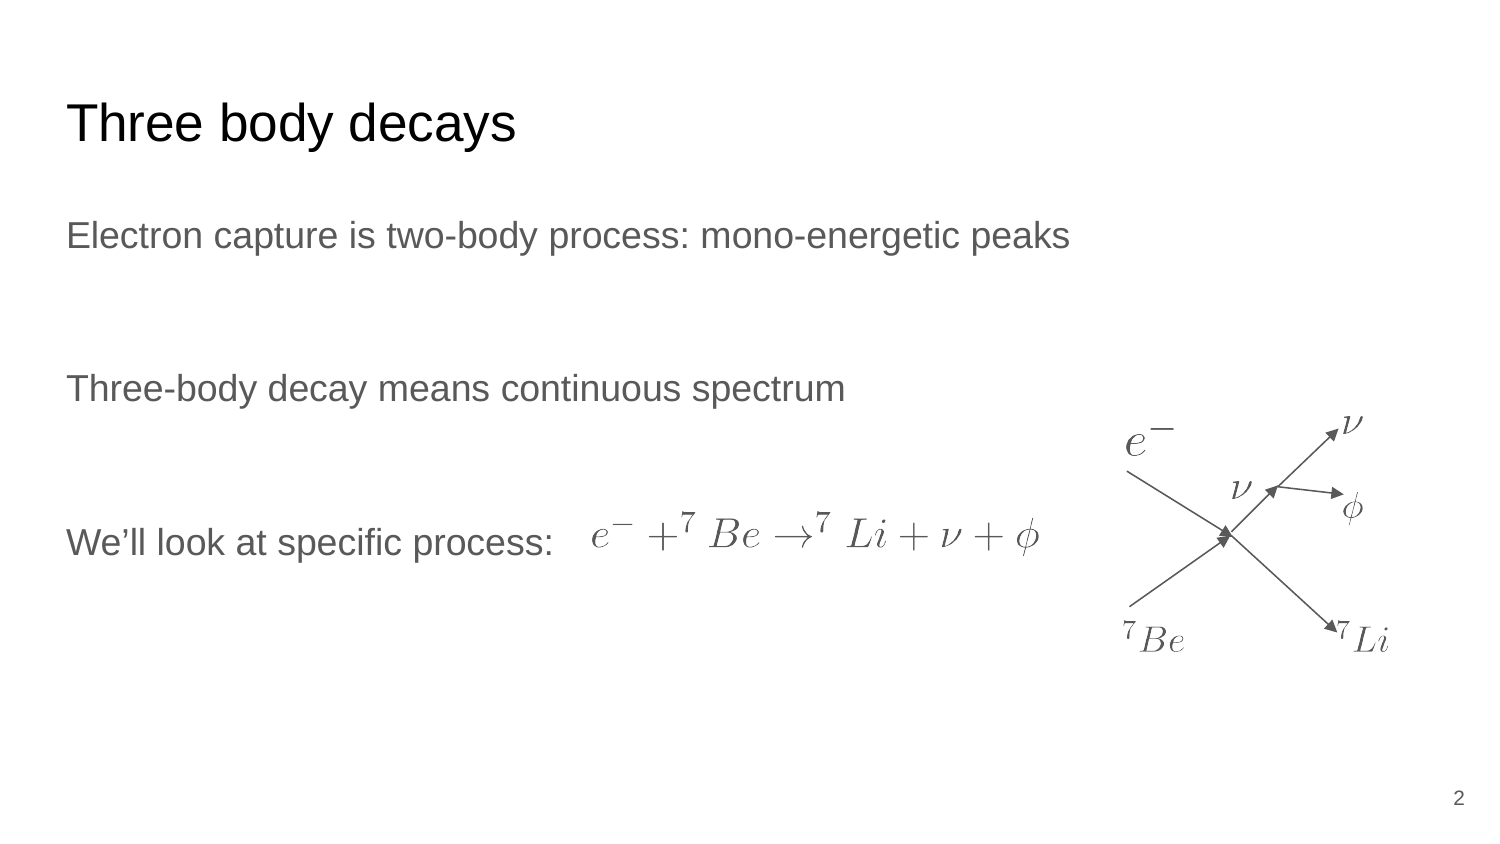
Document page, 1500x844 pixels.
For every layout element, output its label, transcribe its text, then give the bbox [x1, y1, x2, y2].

picture [1232, 481, 1252, 500]
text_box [1126, 470, 1234, 538]
picture [1337, 619, 1388, 652]
list Electron capture is two-body process: mono-energetic peaks Three-body decay means continuous spectrum We’ll look at specific process: [51, 189, 1449, 750]
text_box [1231, 535, 1338, 633]
picture [1126, 428, 1174, 456]
slide_number ‹#› [1389, 764, 1480, 830]
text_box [1277, 428, 1339, 487]
picture [1343, 492, 1363, 525]
picture [592, 511, 1039, 556]
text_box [1129, 545, 1226, 607]
picture [1343, 416, 1363, 434]
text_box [1231, 485, 1279, 533]
picture [1123, 619, 1184, 652]
title Three body decays [51, 72, 1449, 167]
